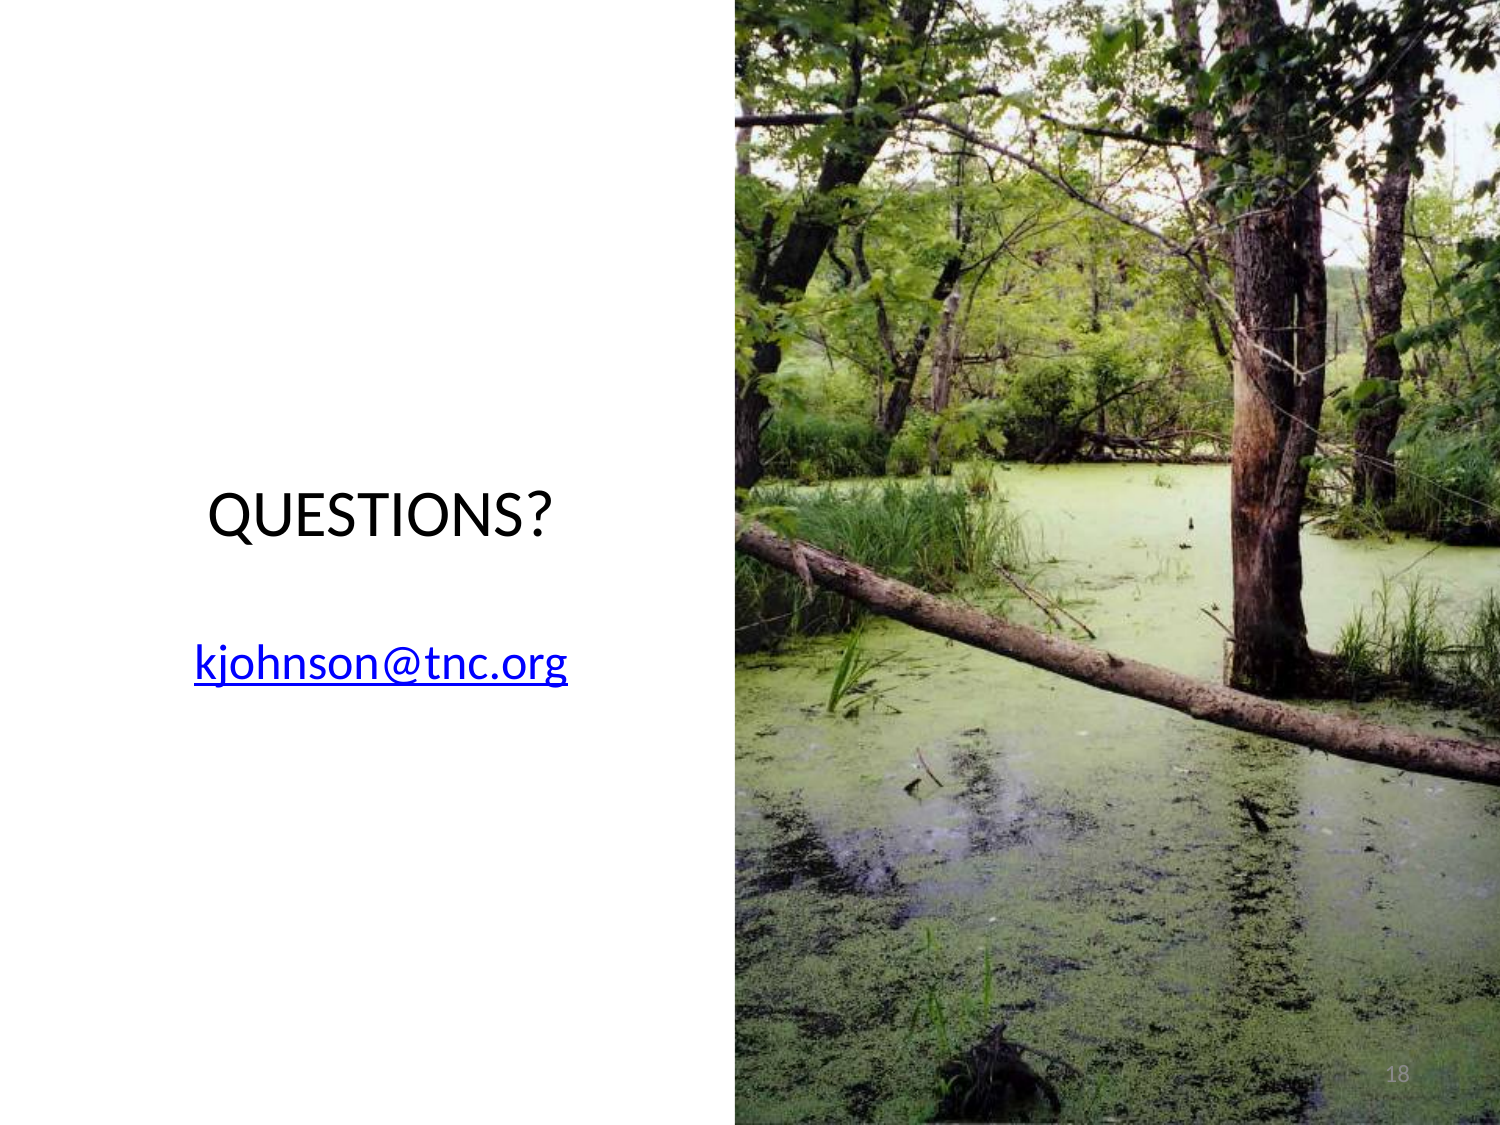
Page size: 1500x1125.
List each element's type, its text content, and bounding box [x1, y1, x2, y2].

picture [734, 0, 1500, 1125]
text_box QUESTIONS? kjohnson@tnc.org [162, 462, 600, 758]
